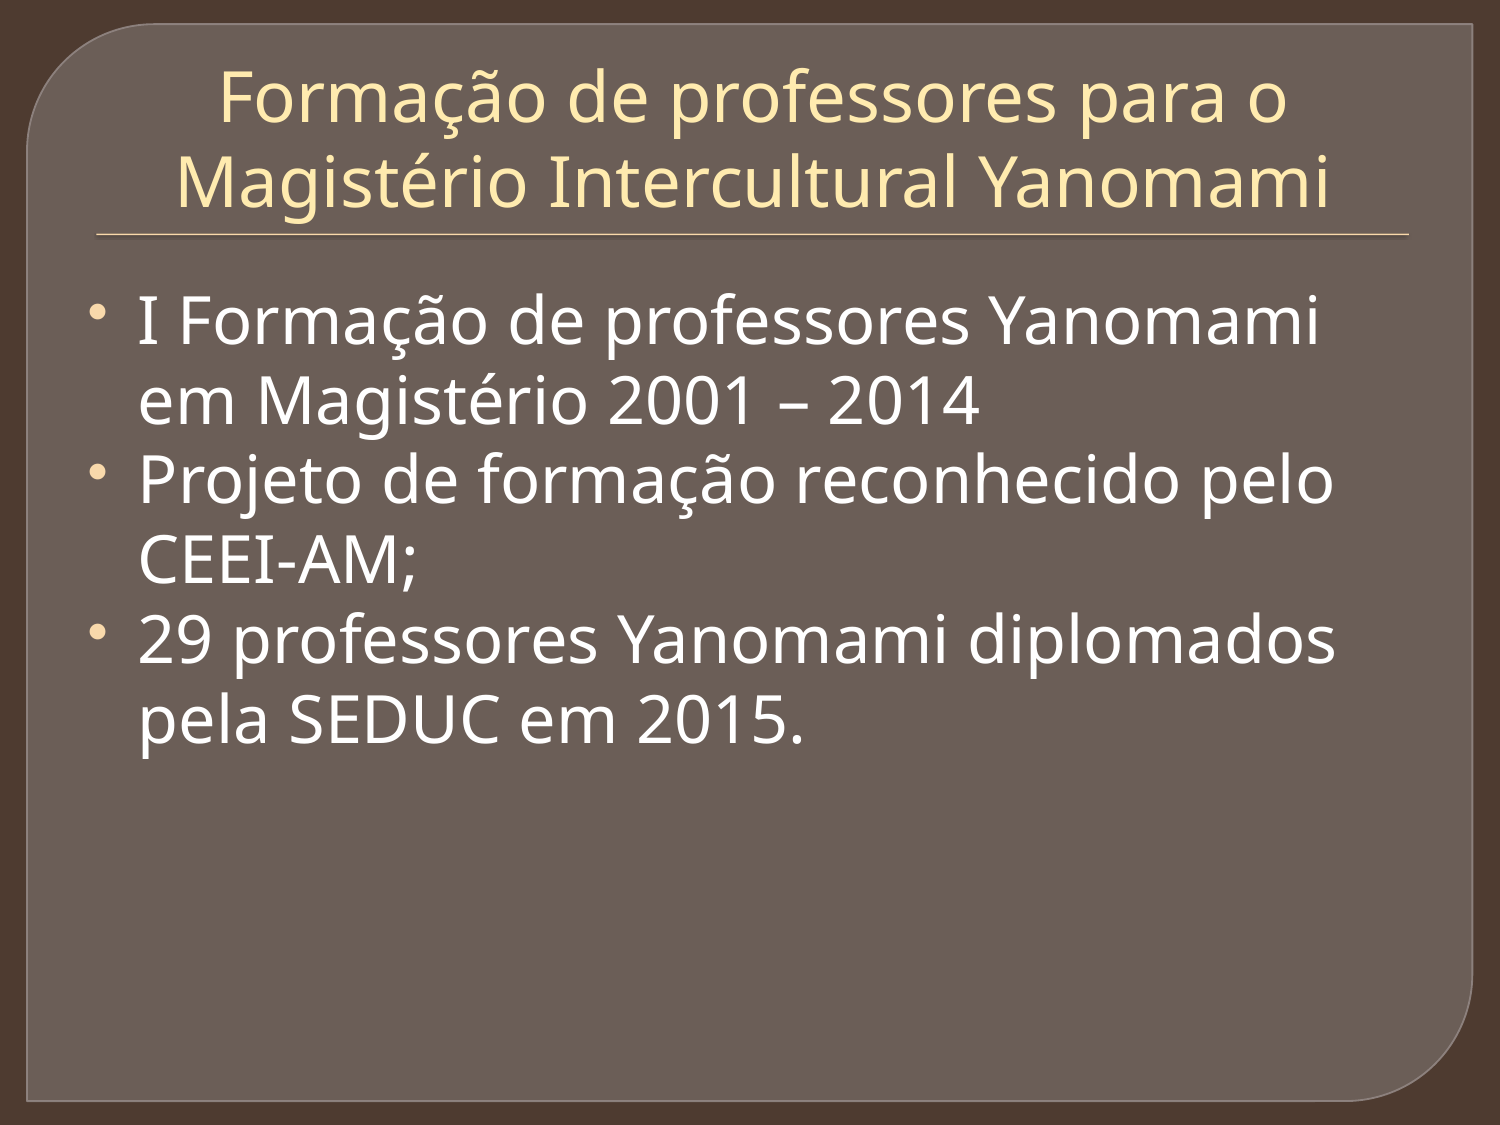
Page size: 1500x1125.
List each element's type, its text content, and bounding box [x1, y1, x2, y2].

title Formação de professores para o Magistério Intercultural Yanomami [75, 41, 1425, 230]
list I Formação de professores Yanomami em Magistério 2001 – 2014 Projeto de formação reconhecido pelo CEEI-AM; 29 professores Yanomami diplomados pela SEDUC em 2015. [75, 270, 1425, 1013]
